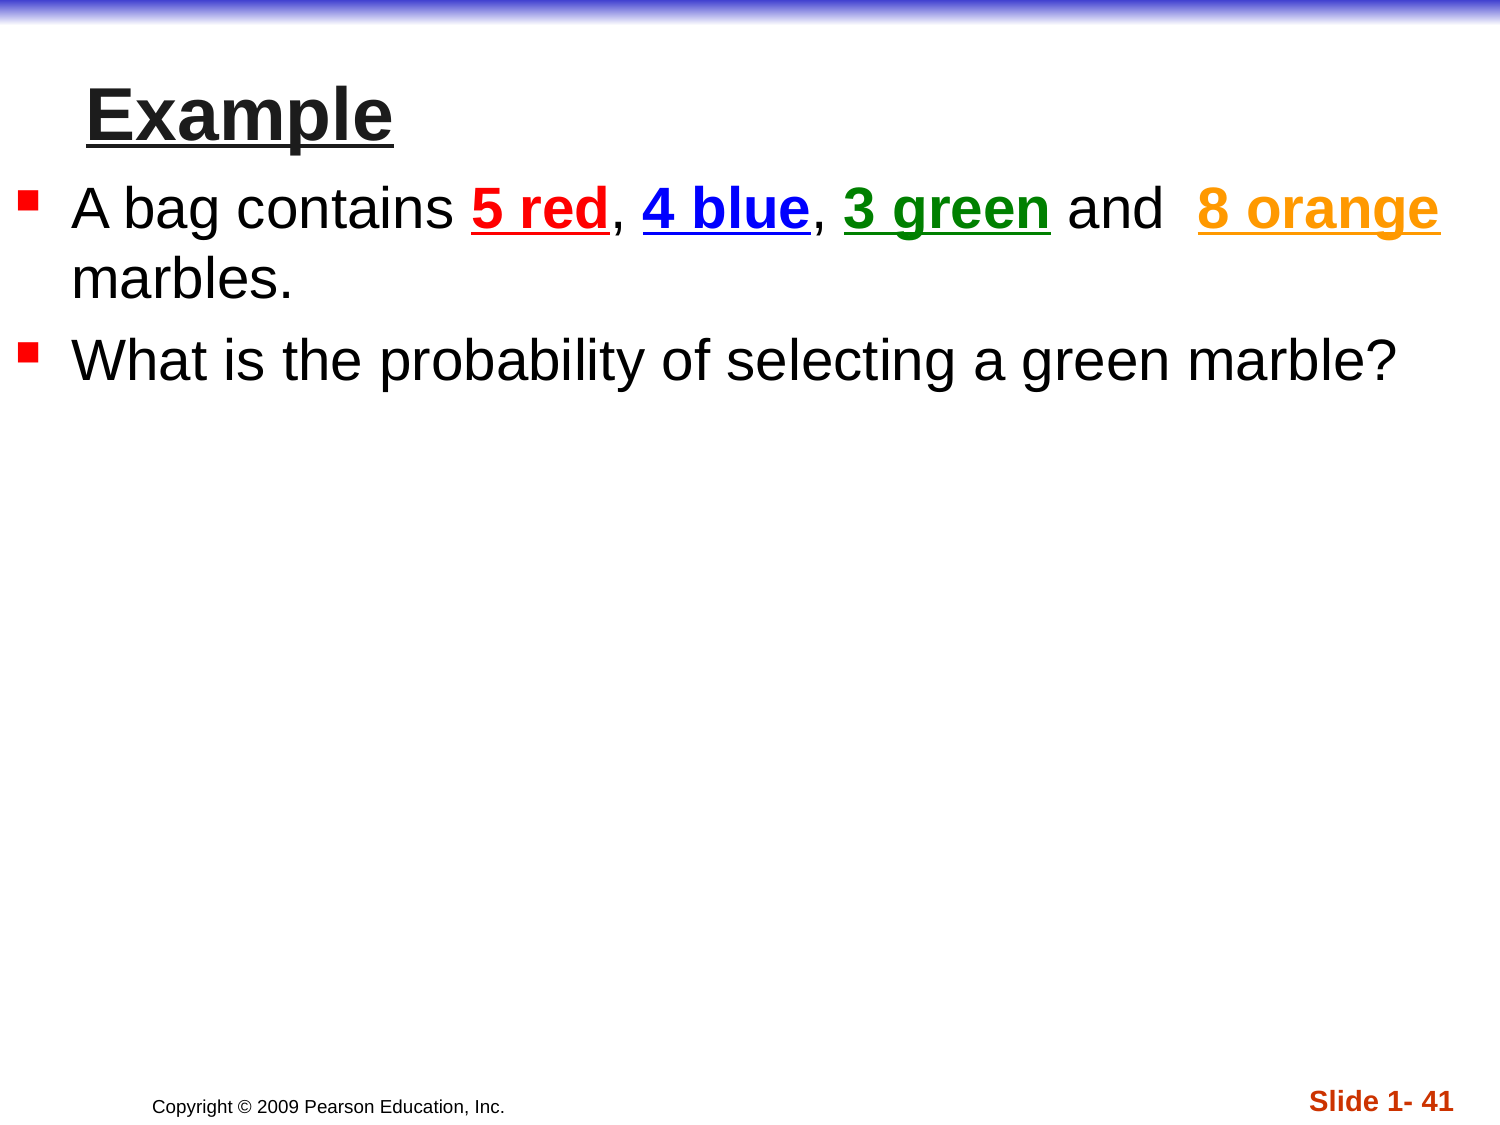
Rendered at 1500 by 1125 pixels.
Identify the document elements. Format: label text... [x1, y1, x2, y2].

list A bag contains 5 red, 4 blue, 3 green and 8 orange marbles. What is the probability of selecting a green marble? [0, 162, 1500, 913]
slide_number Slide 1- 41 [1156, 1050, 1469, 1125]
title Example [70, 0, 1434, 162]
